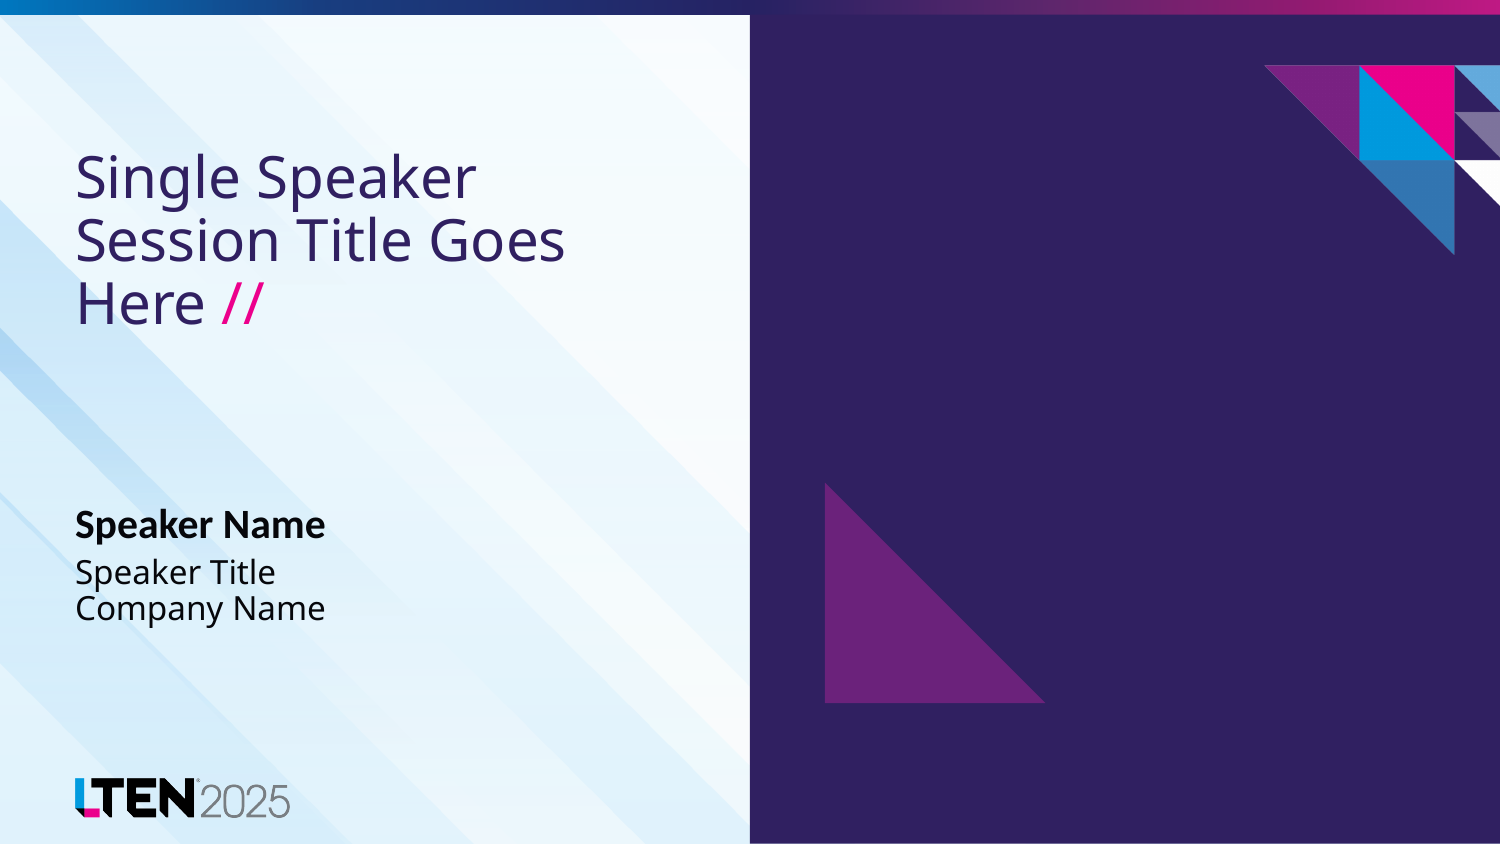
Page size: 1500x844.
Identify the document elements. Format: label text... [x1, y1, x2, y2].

picture [0, 15, 749, 844]
picture [824, 65, 1500, 704]
title Single Speaker Session Title Goes Here // [75, 140, 683, 276]
list Speaker Name Speaker Title Company Name [75, 495, 683, 691]
